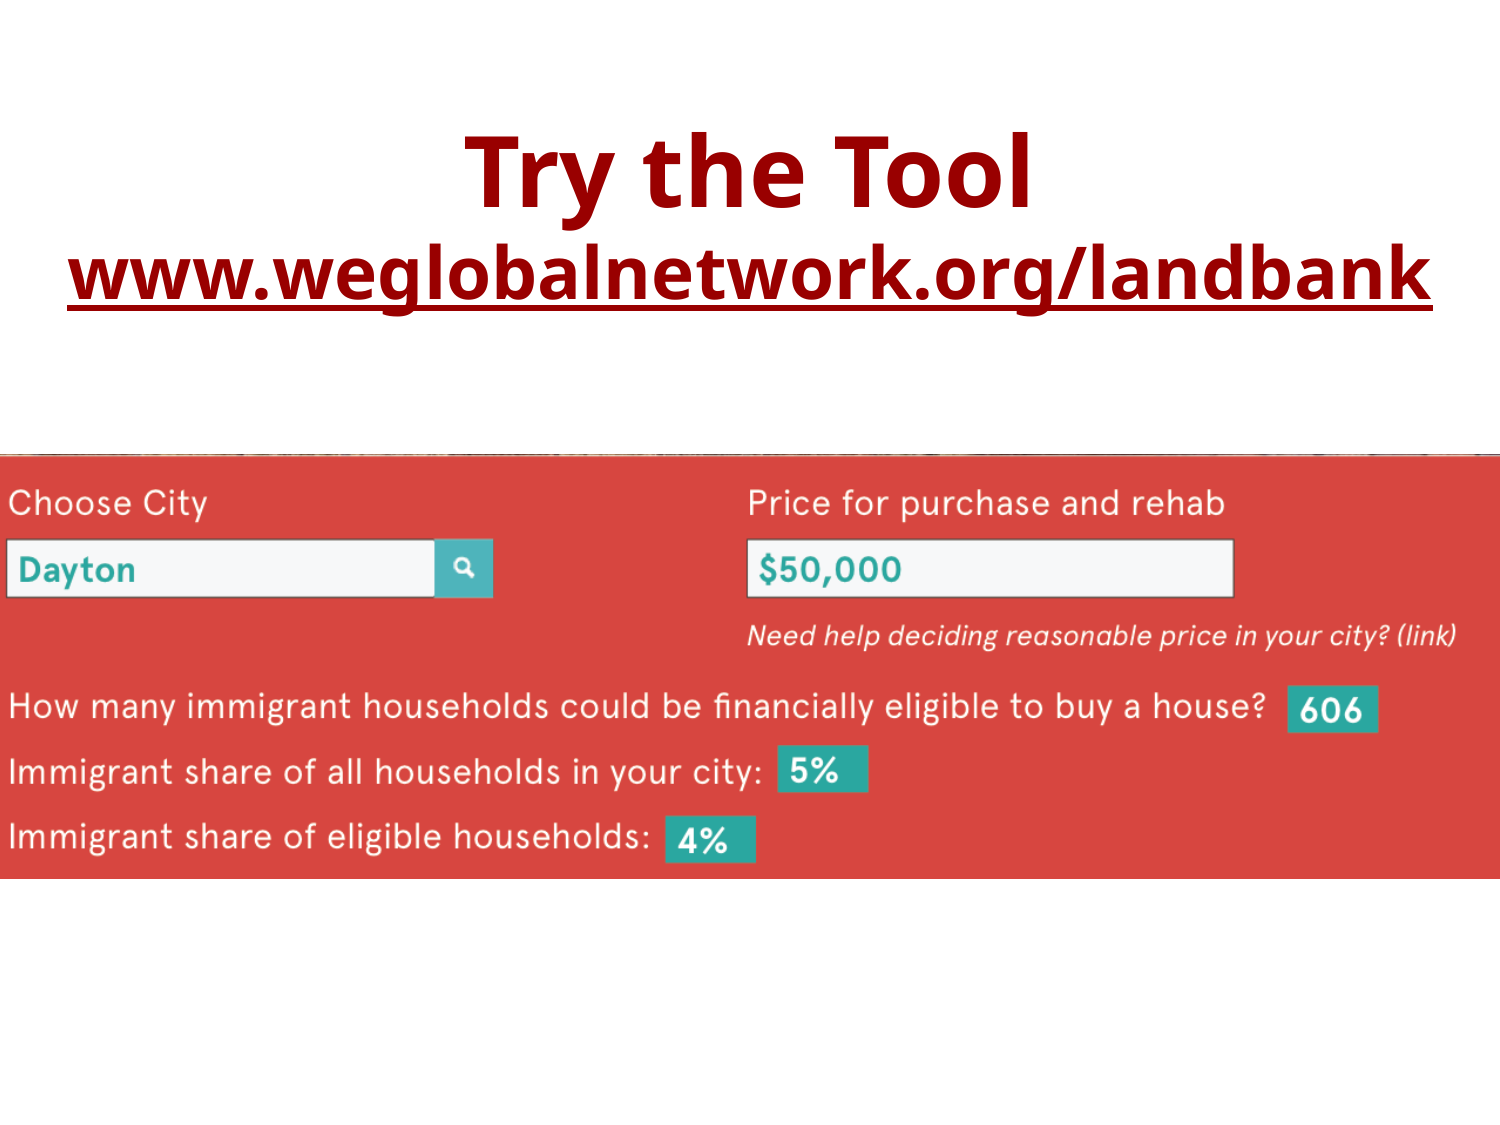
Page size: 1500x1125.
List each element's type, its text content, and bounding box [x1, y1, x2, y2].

picture [0, 453, 1500, 879]
text_box Try the Tool www.weglobalnetwork.org/landbank [44, 91, 1456, 335]
